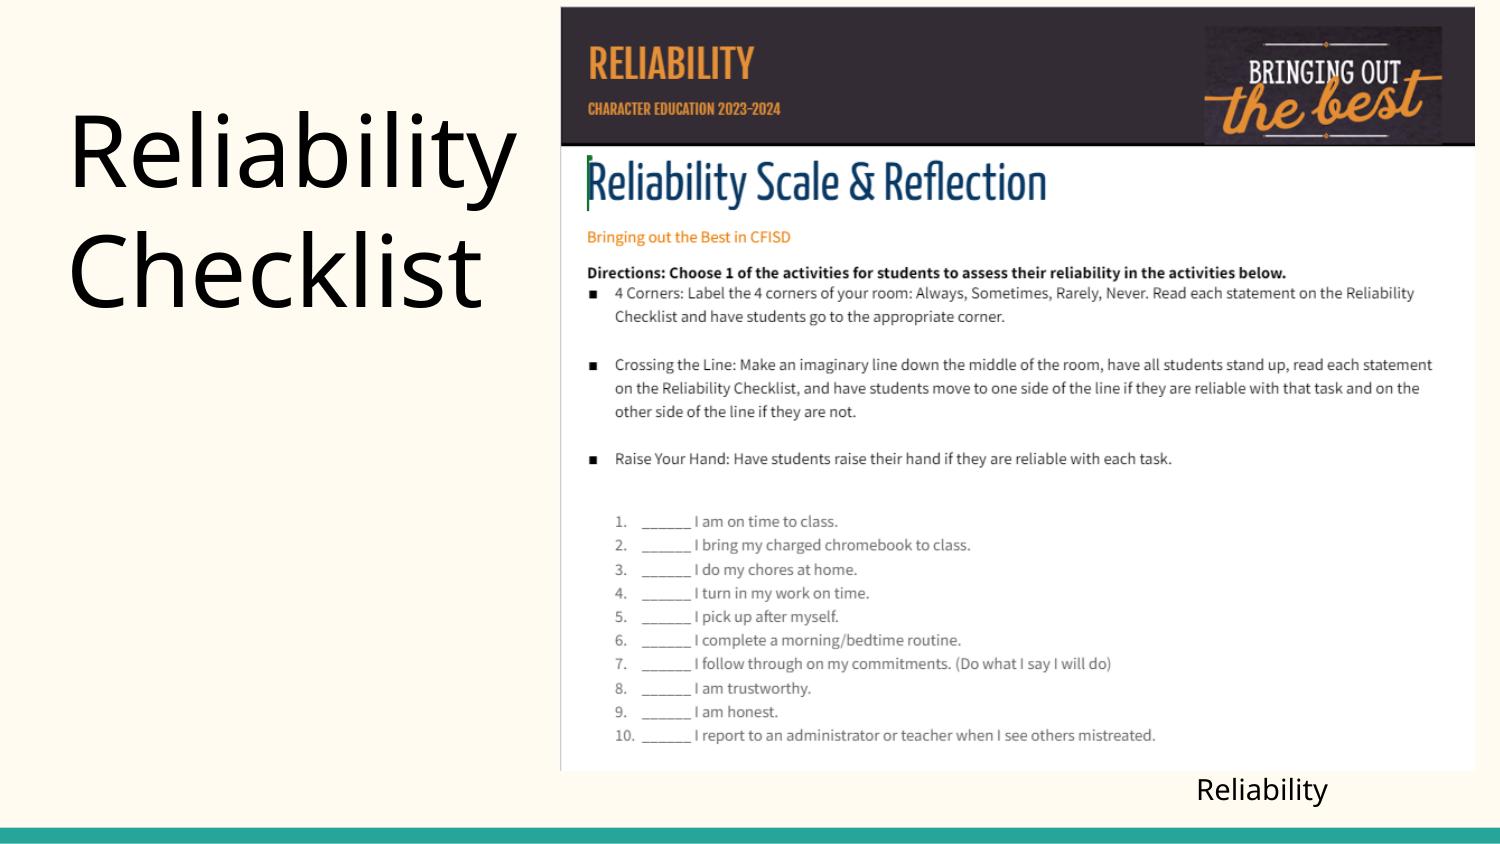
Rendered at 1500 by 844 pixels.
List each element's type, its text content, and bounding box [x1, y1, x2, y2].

title Reliability Checklist [51, 72, 554, 325]
picture [559, 3, 1476, 771]
